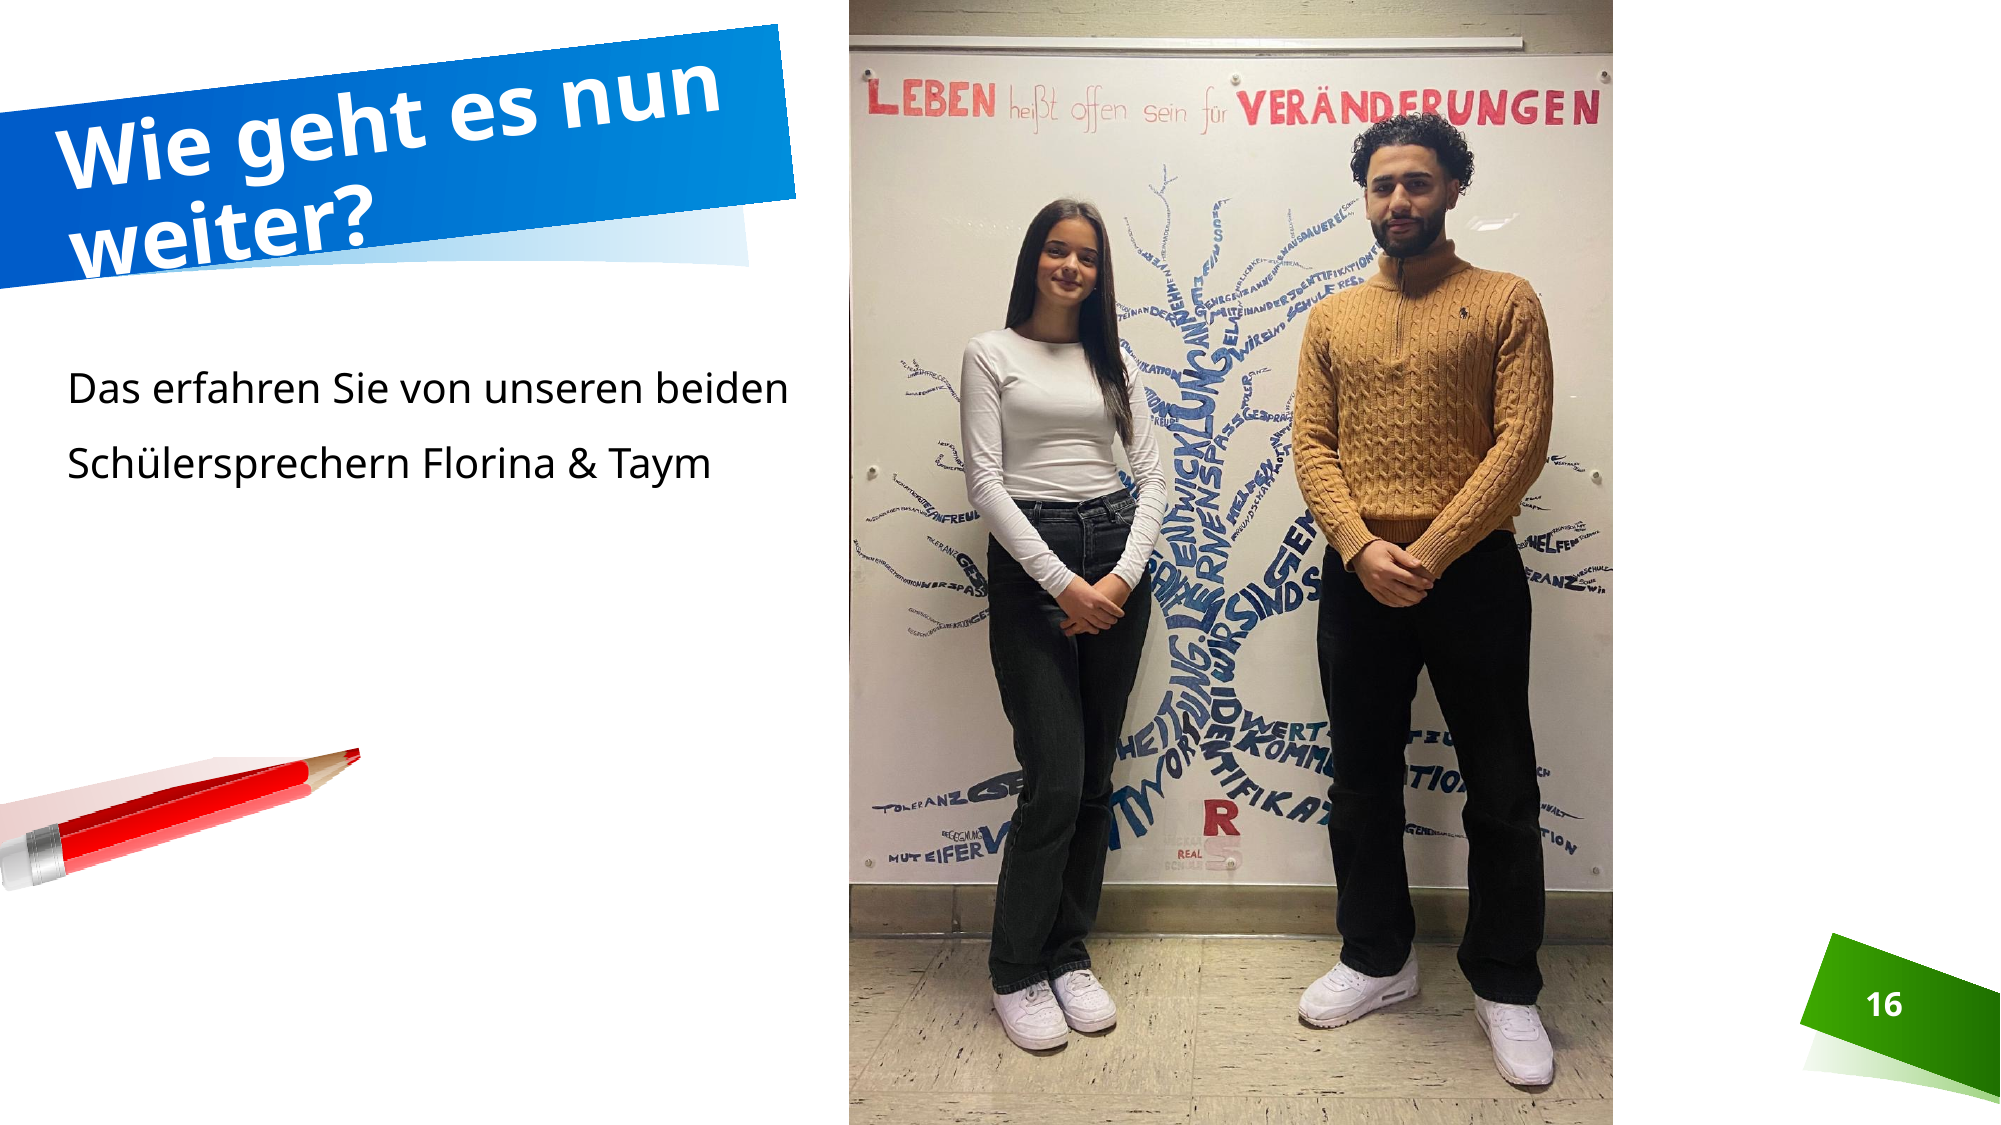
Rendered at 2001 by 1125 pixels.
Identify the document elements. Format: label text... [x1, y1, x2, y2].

slide_number 16 [1831, 975, 1937, 1036]
picture [849, 0, 1613, 1125]
title Wie geht es nun weiter? [36, 10, 815, 319]
text_box Das erfahren Sie von unseren beiden Schülersprechern Florina & Taym [52, 329, 849, 495]
picture [0, 747, 373, 894]
